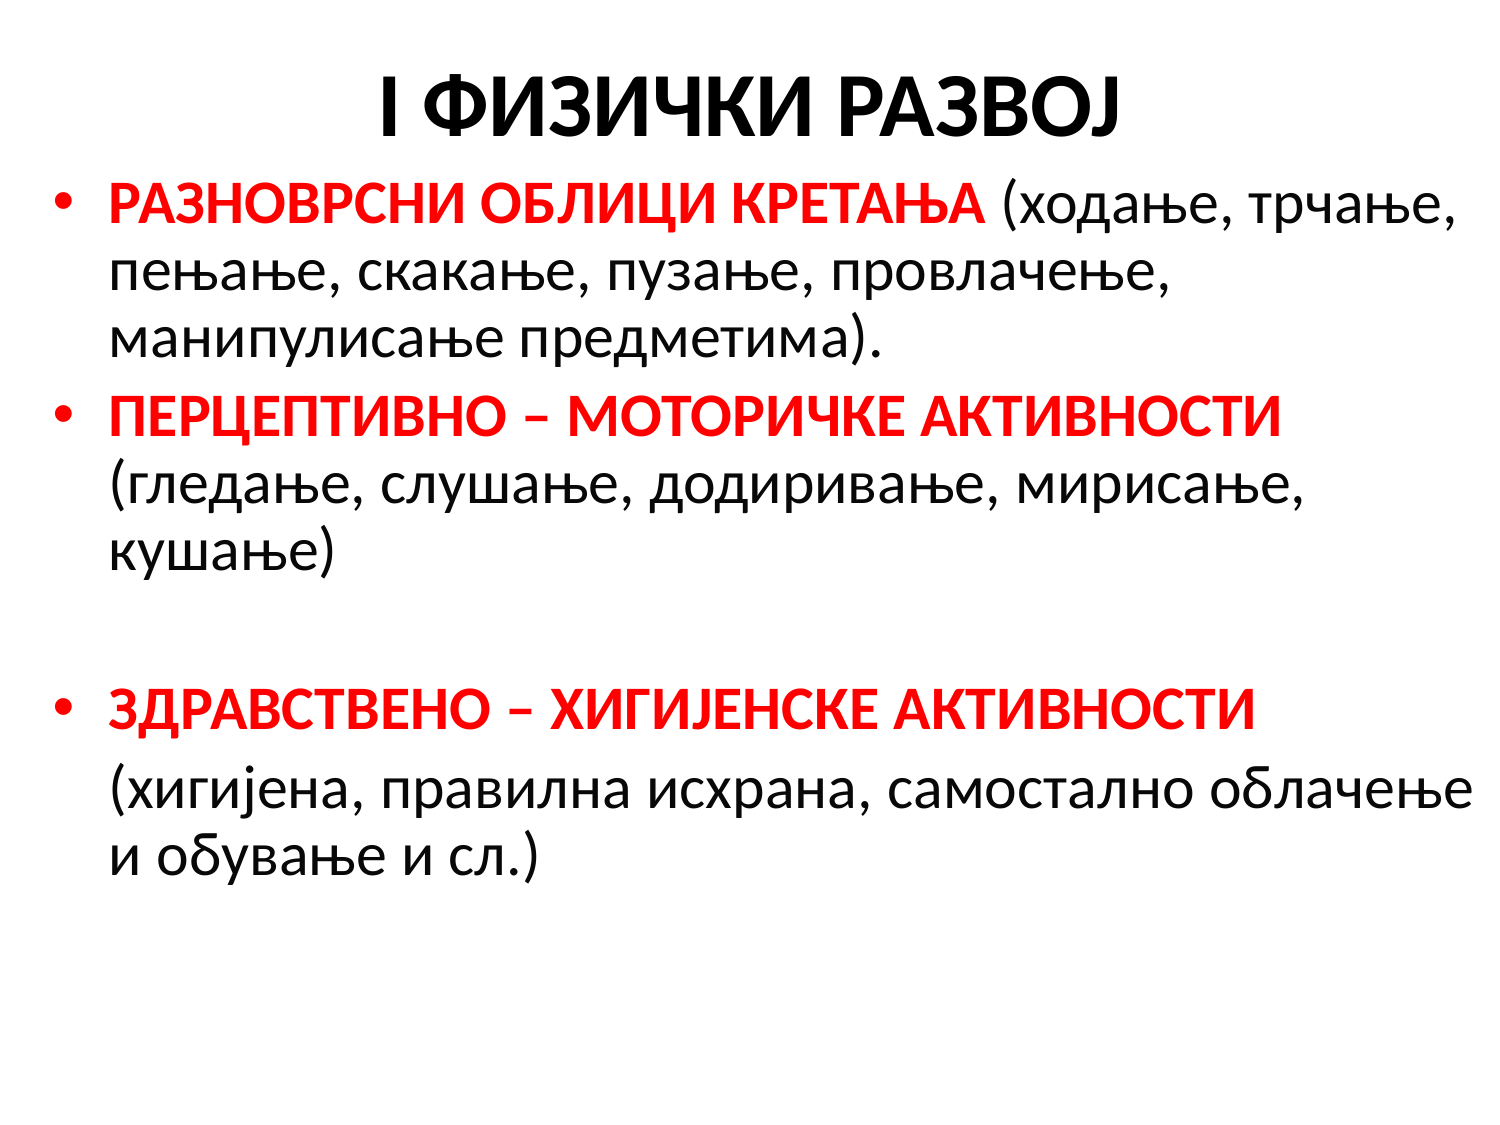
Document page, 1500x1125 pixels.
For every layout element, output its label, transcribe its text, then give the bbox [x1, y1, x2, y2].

list РАЗНОВРСНИ ОБЛИЦИ КРЕТАЊА (ходање, трчање, пењање, скакање, пузање, провлачење, манипулисање предметима). ПЕРЦЕПТИВНО – МОТОРИЧКЕ АКТИВНОСТИ (гледање, слушање, додиривање, мирисање, кушање) ЗДРАВСТВЕНО – ХИГИЈЕНСКЕ АКТИВНОСТИ (хигијена, правилна исхрана, самостално облачење и обување и сл.) [37, 162, 1500, 900]
title I ФИЗИЧКИ РАЗВОЈ [0, 37, 1500, 163]
